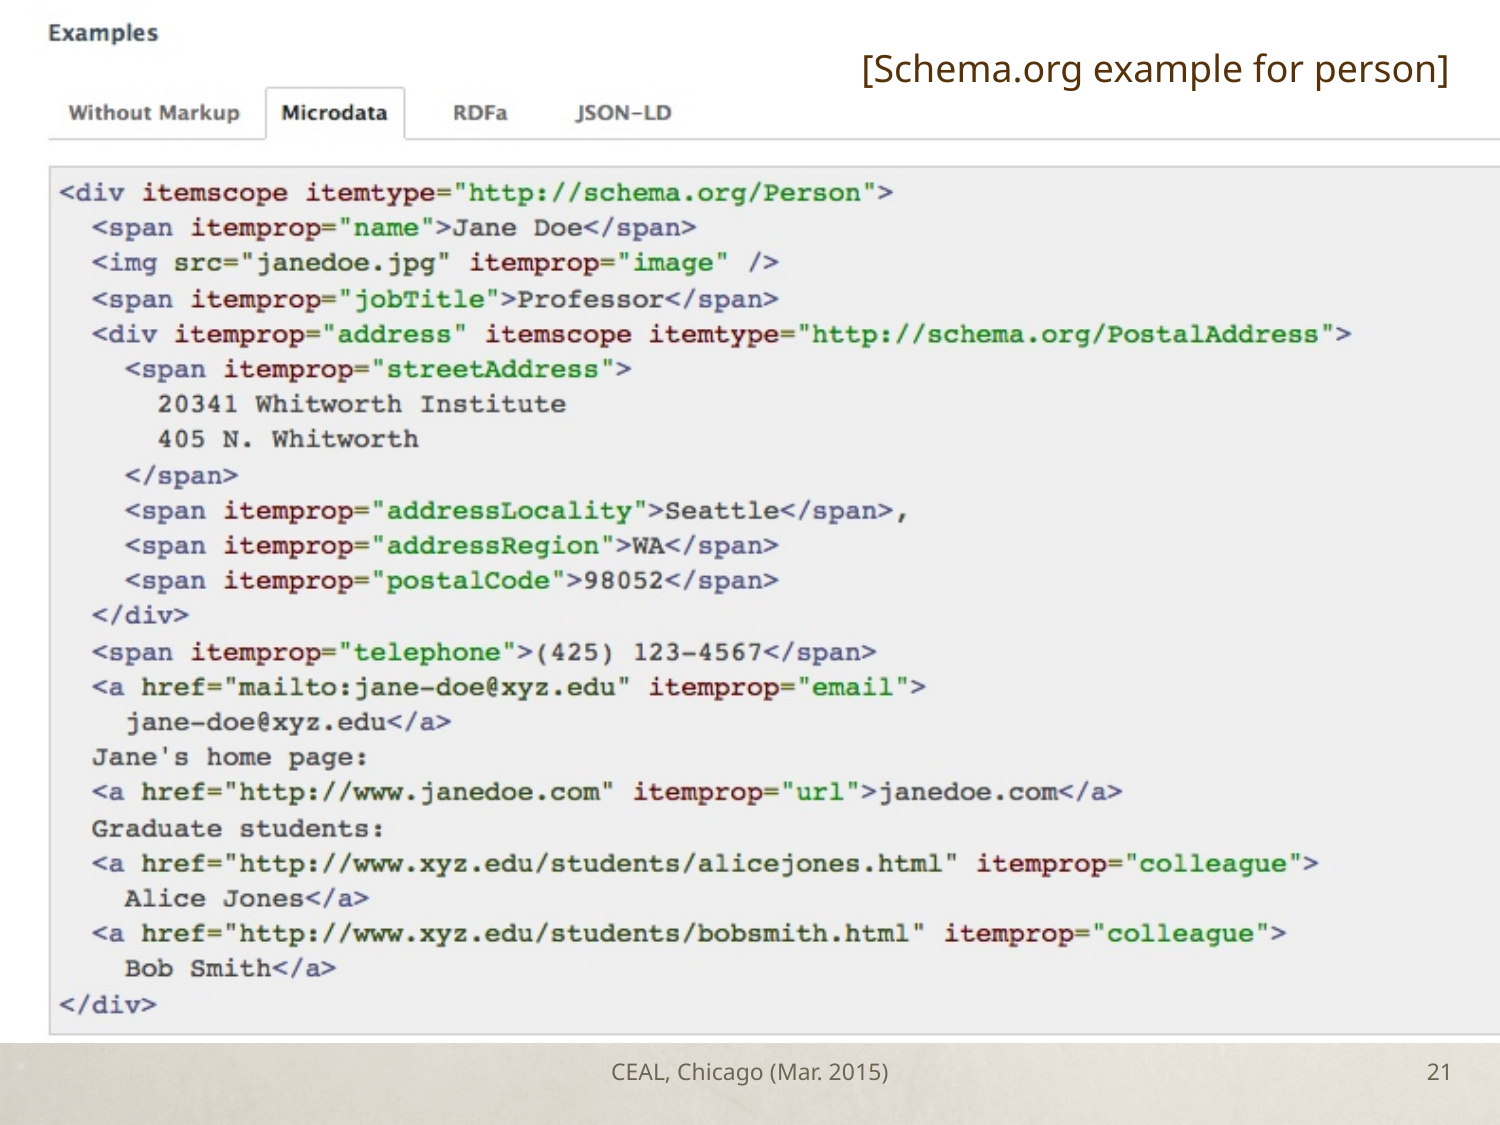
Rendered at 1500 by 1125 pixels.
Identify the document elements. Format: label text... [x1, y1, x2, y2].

slide_number 21 [1118, 1054, 1469, 1103]
picture [0, 0, 1500, 1045]
footer CEAL, Chicago (Mar. 2015) [512, 1054, 988, 1103]
